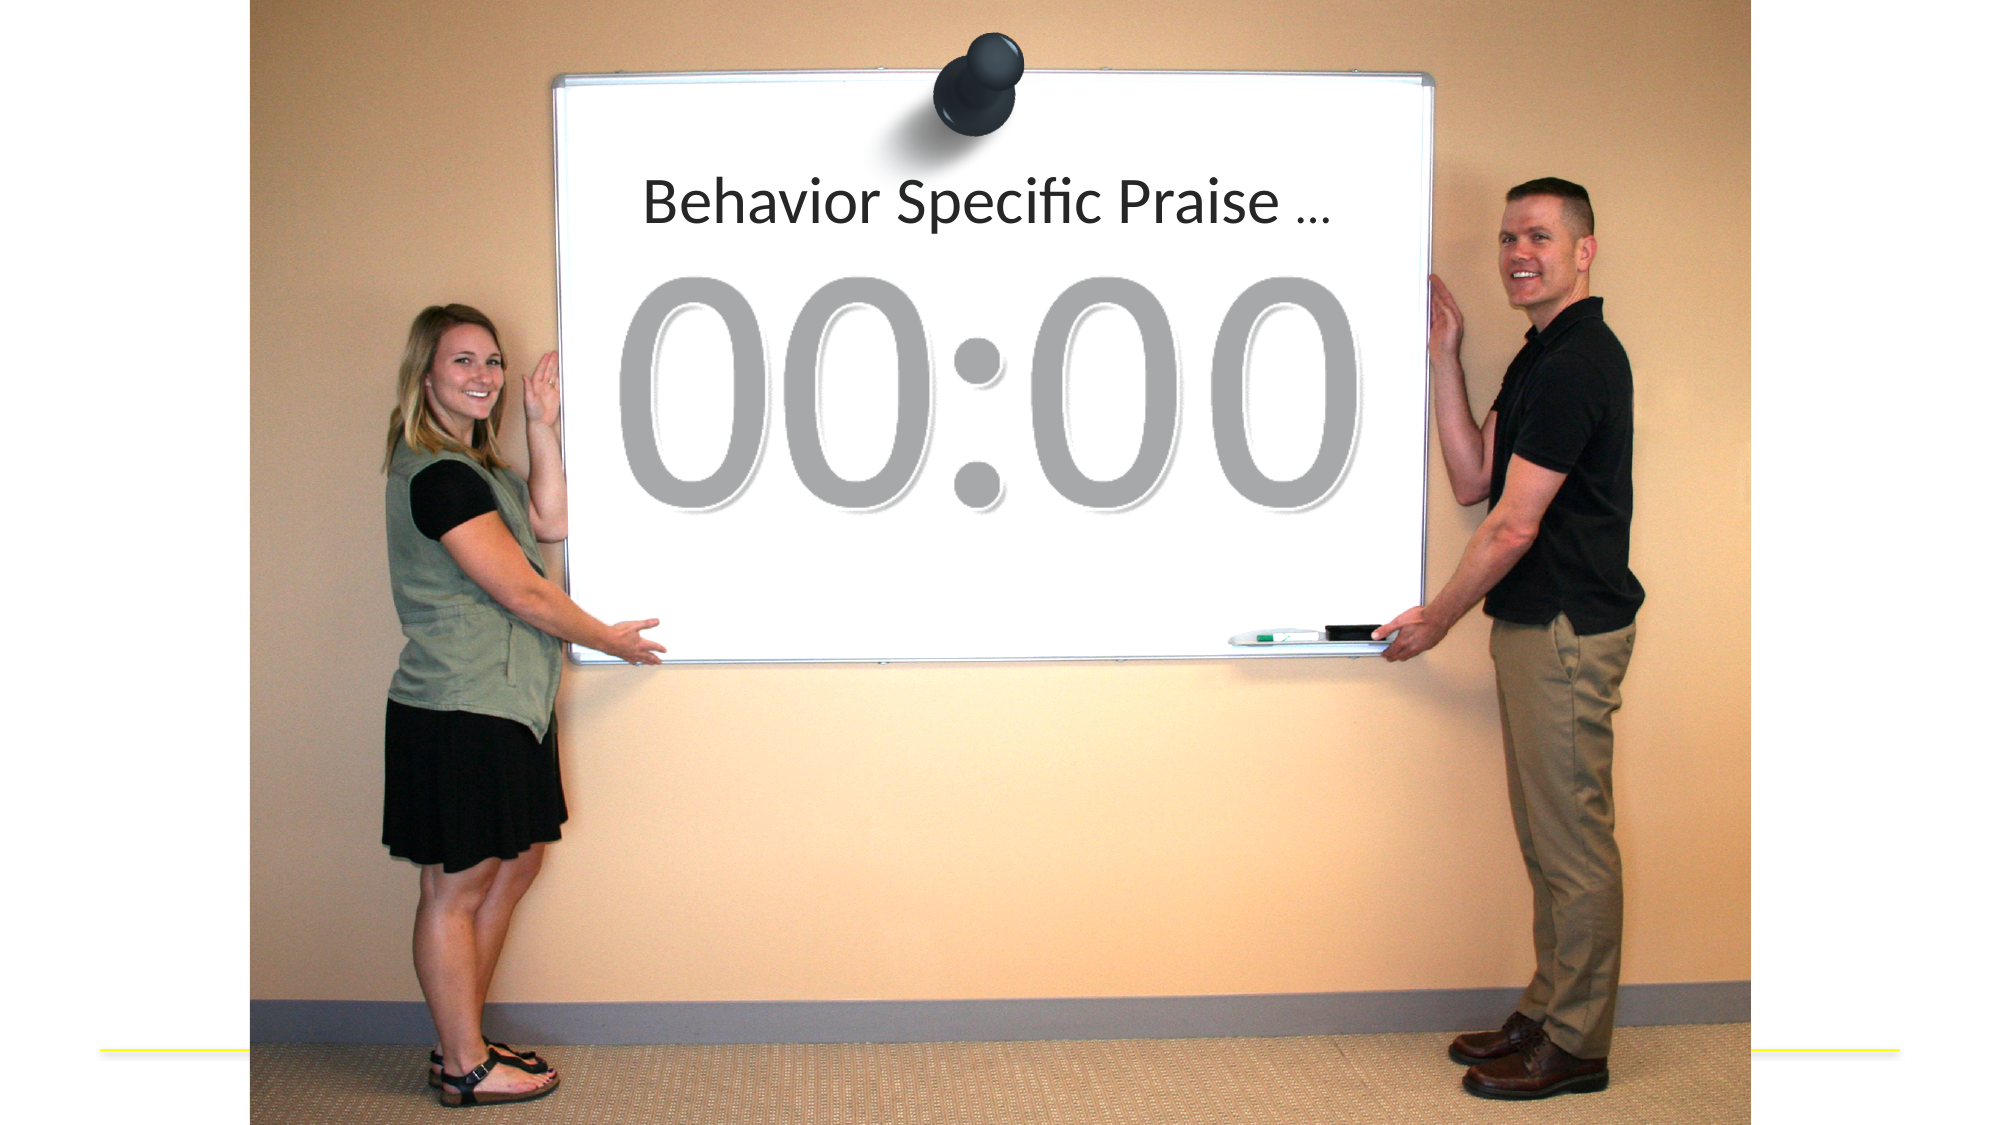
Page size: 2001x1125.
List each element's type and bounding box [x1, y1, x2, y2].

picture [249, 0, 1752, 1125]
